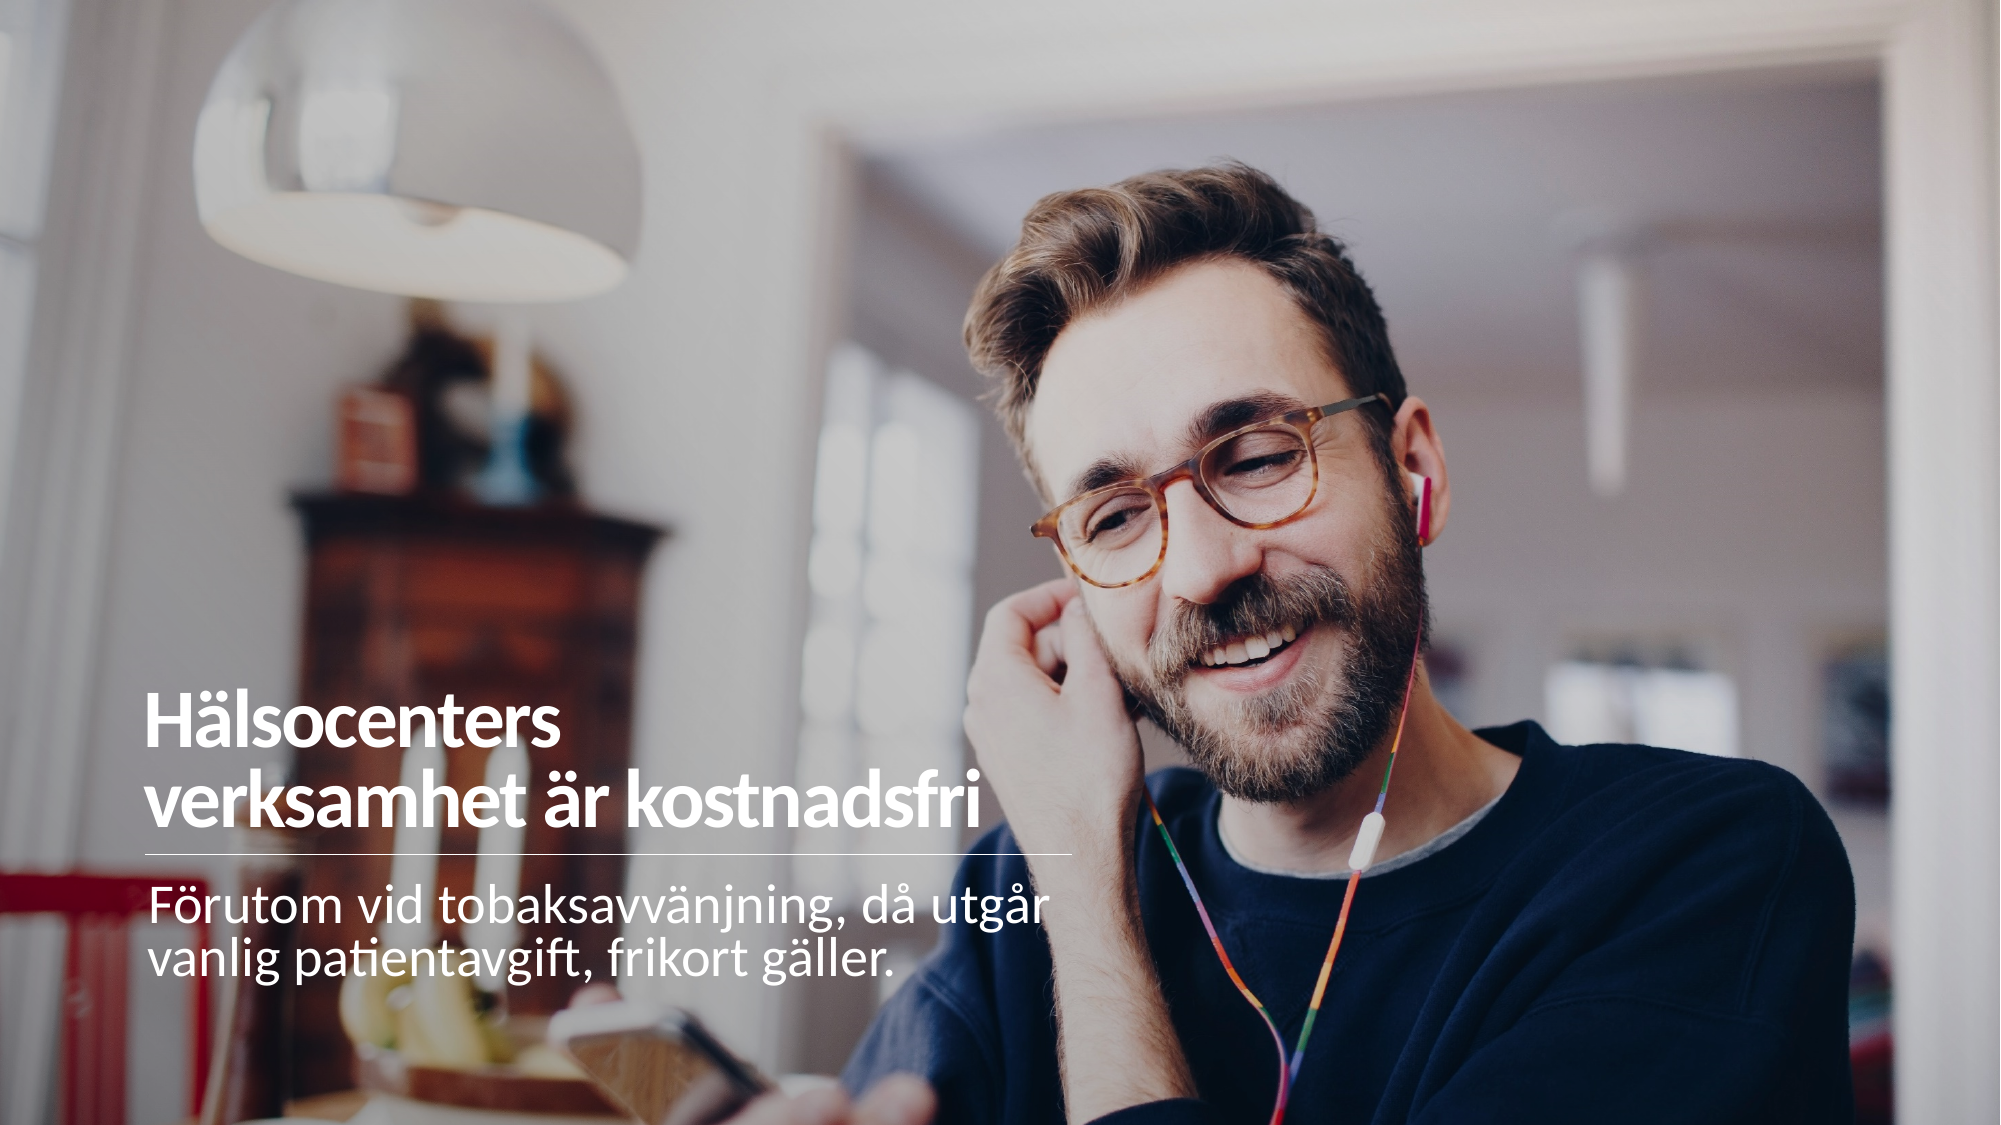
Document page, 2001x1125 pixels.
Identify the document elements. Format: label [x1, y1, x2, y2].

picture [0, 0, 2000, 1125]
text_box [128, 675, 1138, 997]
